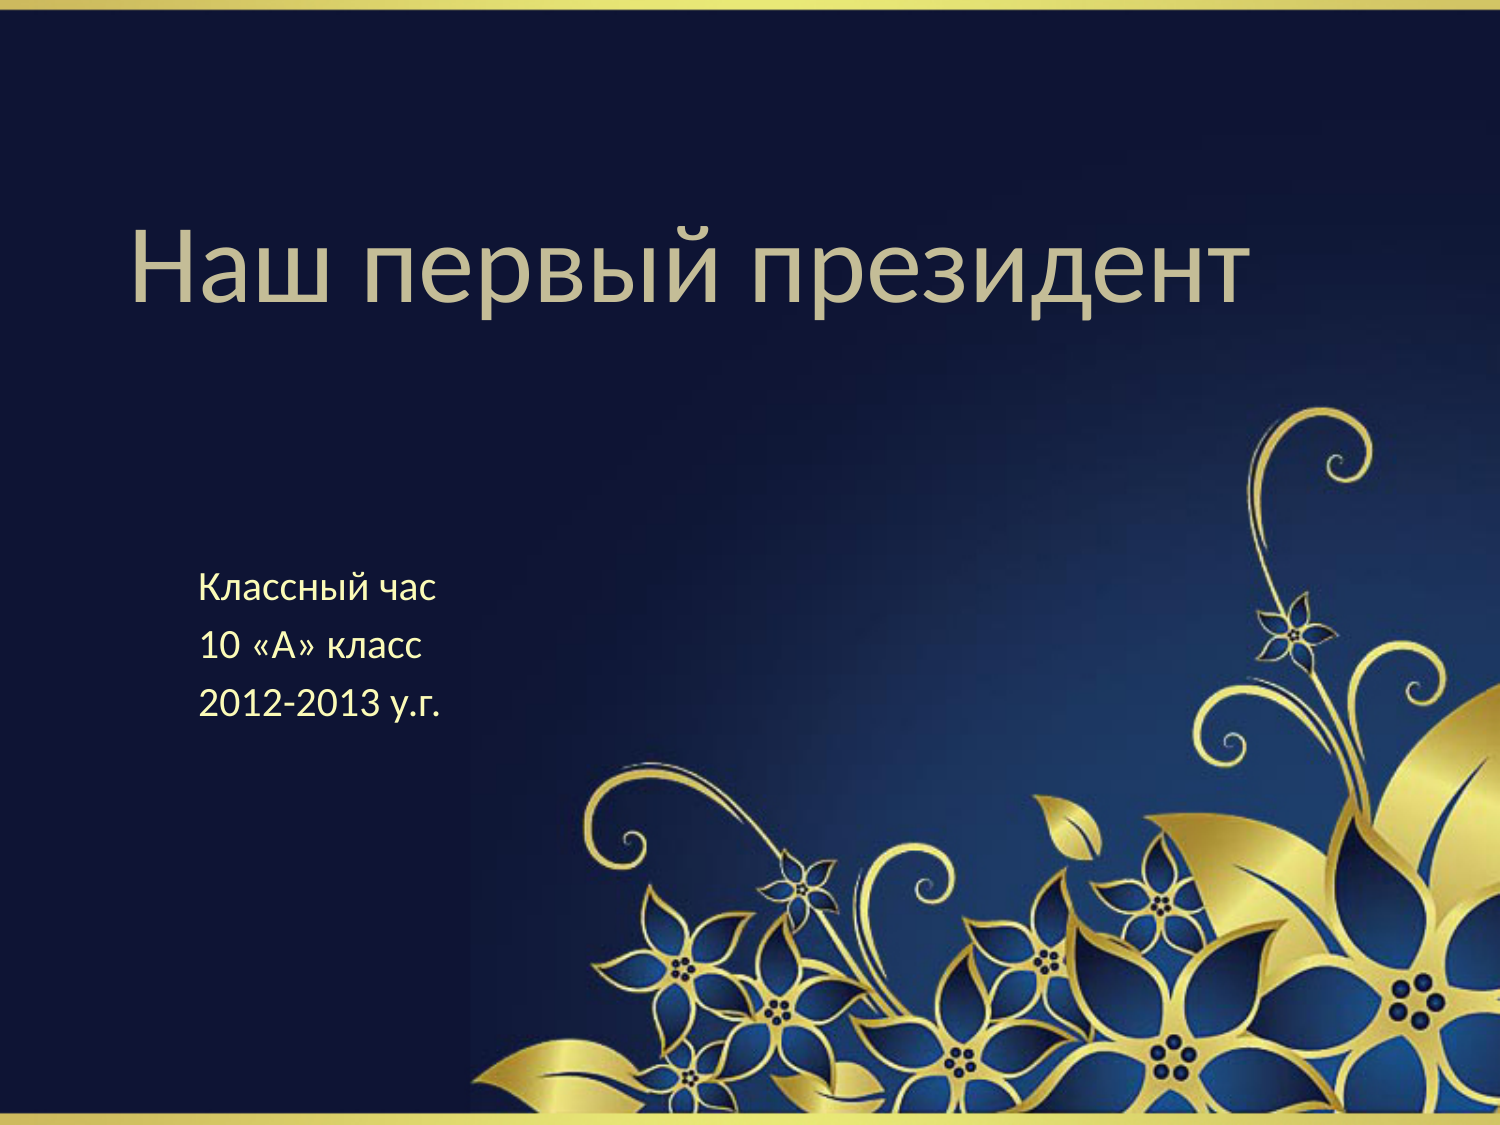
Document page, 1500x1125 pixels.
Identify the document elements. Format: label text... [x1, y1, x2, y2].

picture [0, 0, 1500, 1125]
title Наш первый президент [52, 136, 1329, 379]
subtitle Классный час 10 «А» класс 2012-2013 у.г. [182, 550, 669, 733]
